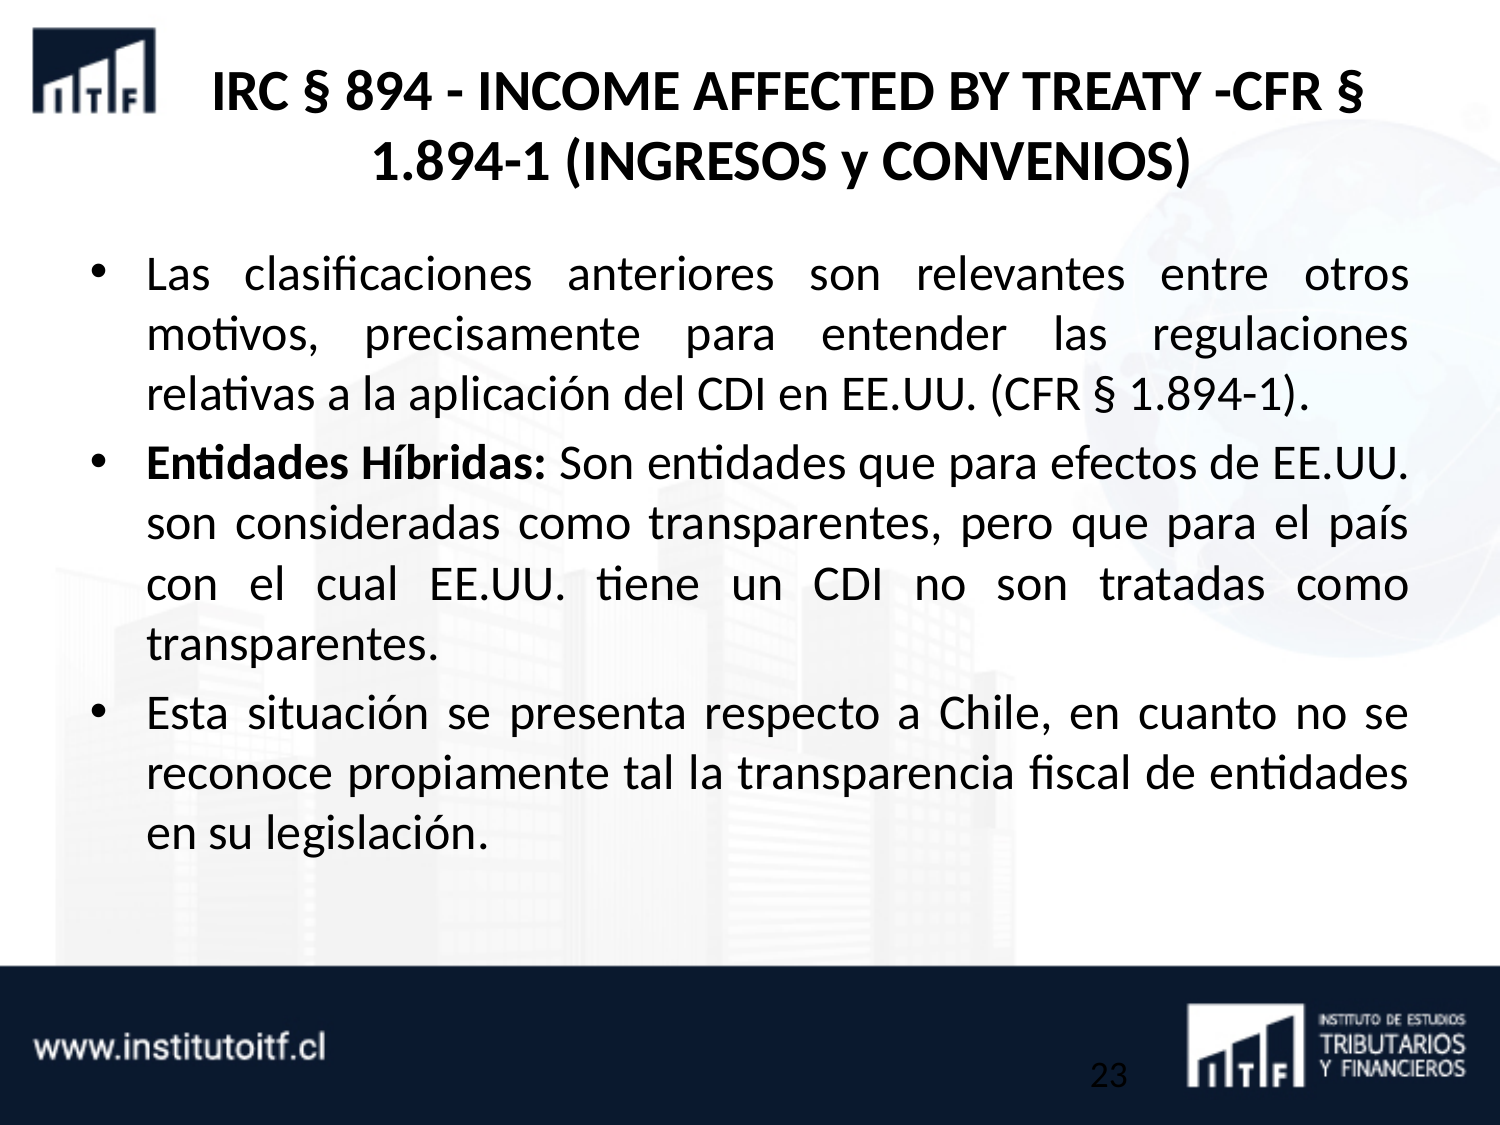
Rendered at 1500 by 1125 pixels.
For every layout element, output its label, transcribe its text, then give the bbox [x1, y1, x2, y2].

title IRC § 894 - INCOME AFFECTED BY TREATY -CFR § 1.894-1 (INGRESOS y CONVENIOS) [138, 45, 1425, 232]
picture [0, 0, 1500, 1125]
list Las clasificaciones anteriores son relevantes entre otros motivos, precisamente para entender las regulaciones relativas a la aplicación del CDI en EE.UU. (CFR § 1.894-1). Entidades Híbridas: Son entidades que para efectos de EE.UU. son consideradas como transparentes, pero que para el país con el cual EE.UU. tiene un CDI no son tratadas como transparentes. Esta situación se presenta respecto a Chile, en cuanto no se reconoce propiamente tal la transparencia fiscal de entidades en su legislación. [75, 232, 1425, 945]
slide_number 23 [1074, 1042, 1425, 1103]
